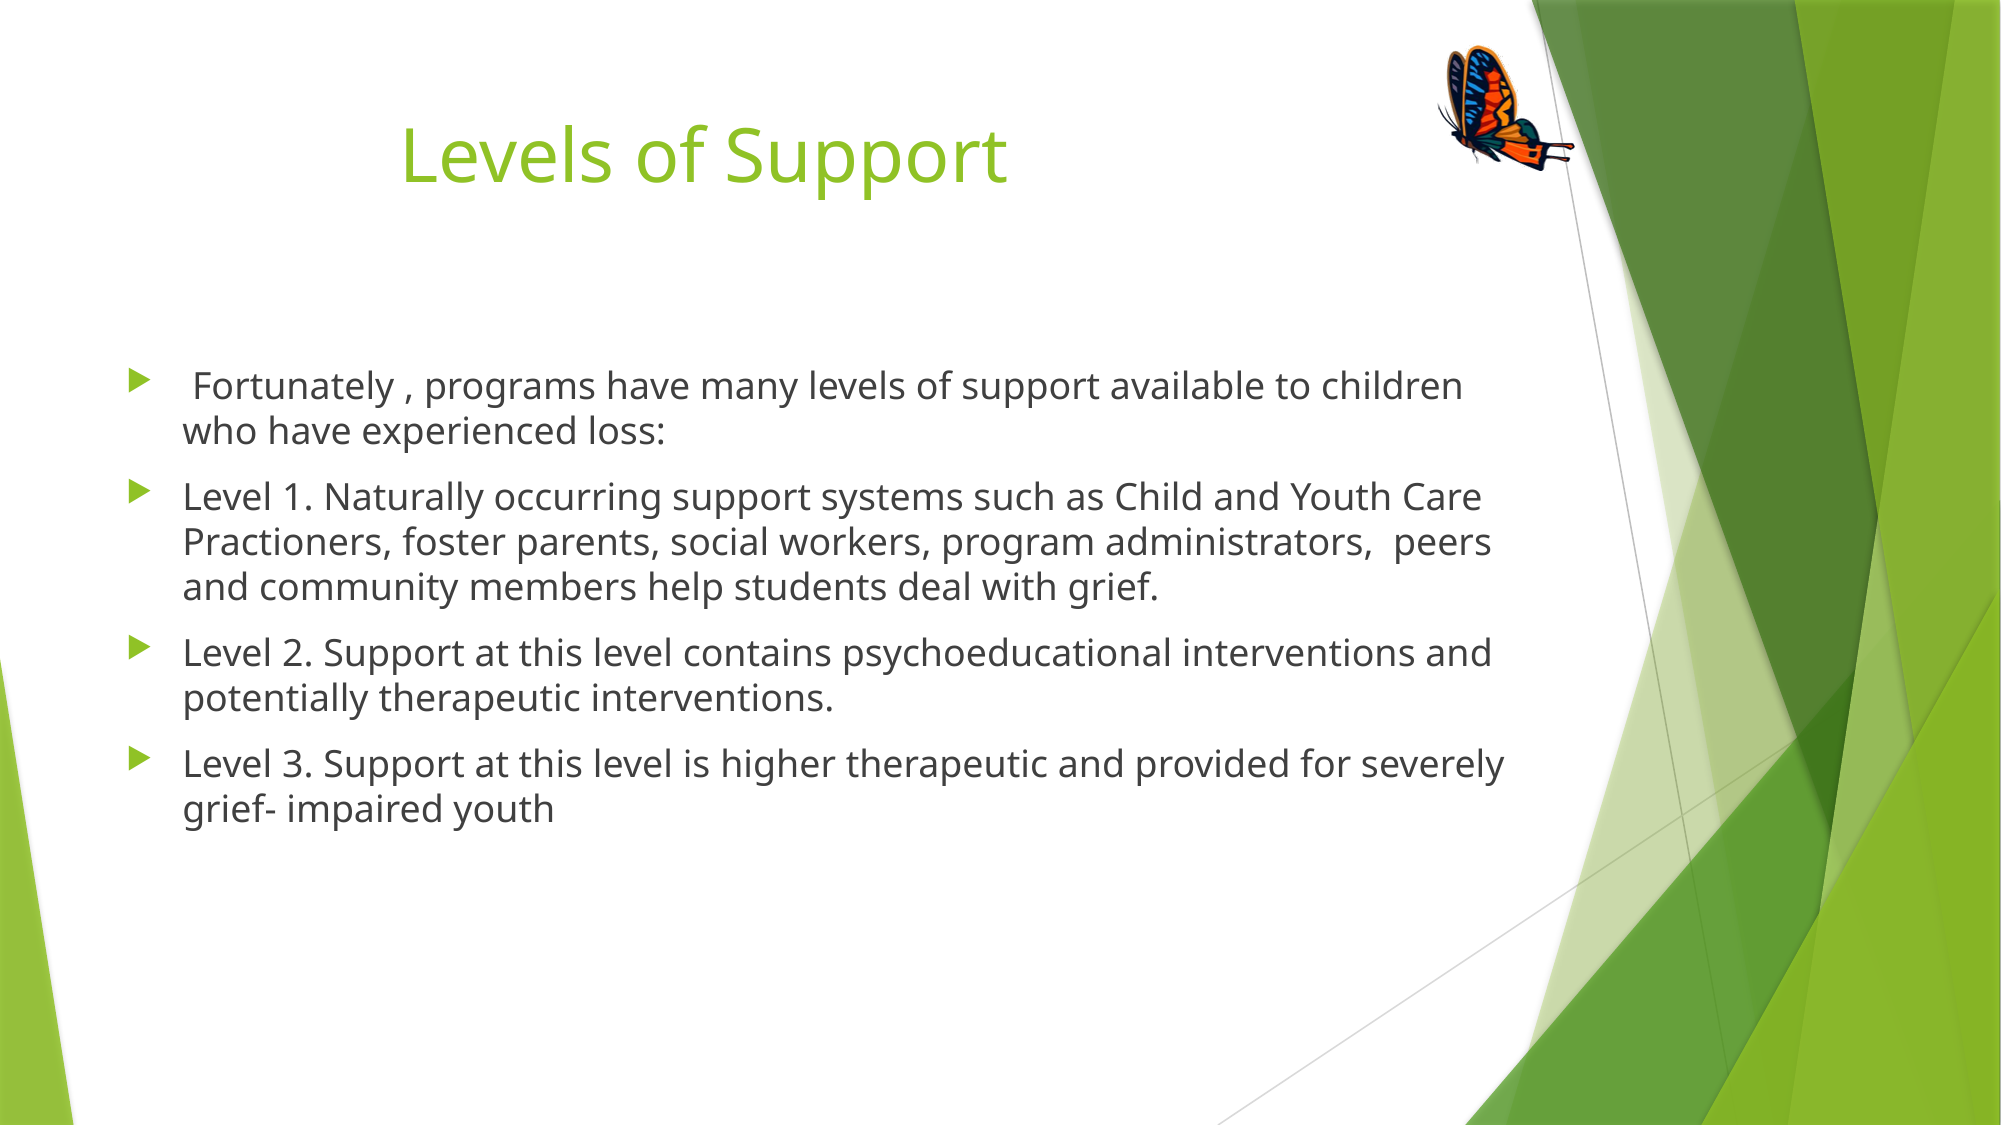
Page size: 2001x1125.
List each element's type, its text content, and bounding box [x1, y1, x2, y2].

title Levels of Support [111, 99, 1522, 317]
list Fortunately , programs have many levels of support available to children who have experienced loss: Level 1. Naturally occurring support systems such as Child and Youth Care Practioners, foster parents, social workers, program administrators, peers and community members help students deal with grief. Level 2. Support at this level contains psychoeducational interventions and potentially therapeutic interventions. Level 3. Support at this level is higher therapeutic and provided for severely grief- impaired youth [111, 354, 1522, 992]
picture [1436, 39, 1577, 172]
